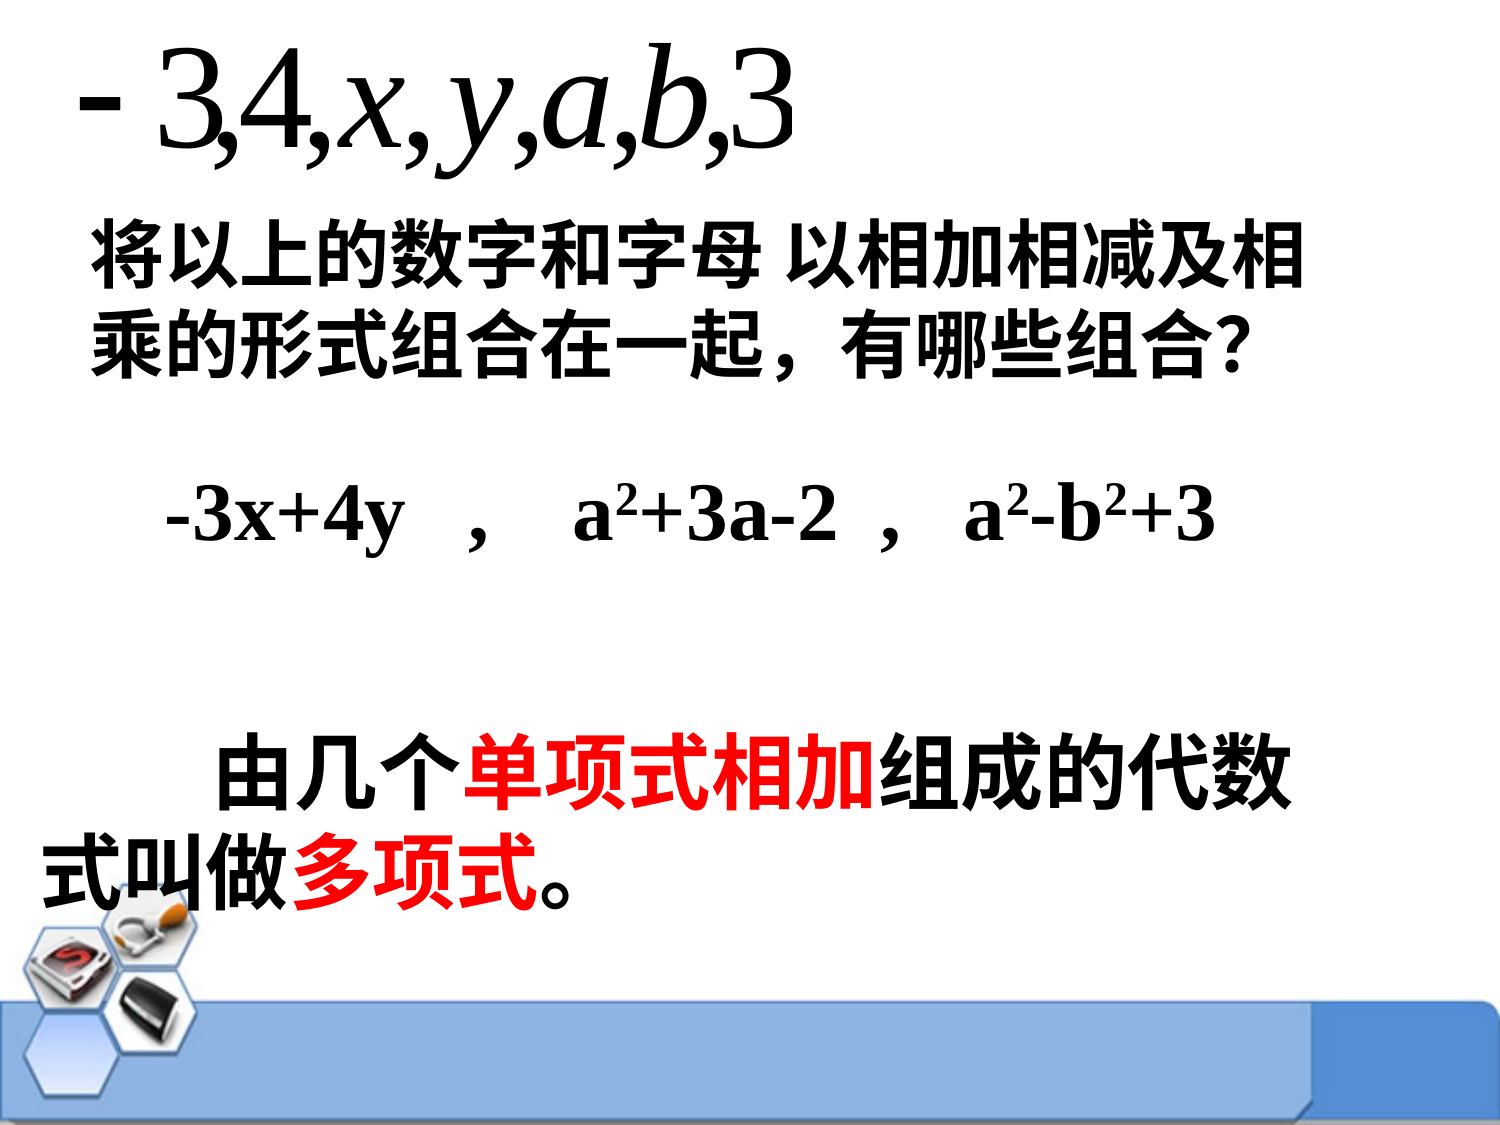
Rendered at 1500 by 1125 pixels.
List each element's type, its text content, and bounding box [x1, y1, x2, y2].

text_box 将以上的数字和字母 以相加相减及相乘的形式组合在一起，有哪些组合？ [75, 199, 1388, 395]
text_box 由几个单项式相加组成的代数式叫做多项式。 [24, 712, 1388, 928]
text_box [74, 37, 792, 186]
text_box -3x+4y , a2+3a-2 , a2-b2+3 [150, 450, 1313, 565]
picture [0, 0, 1500, 1125]
